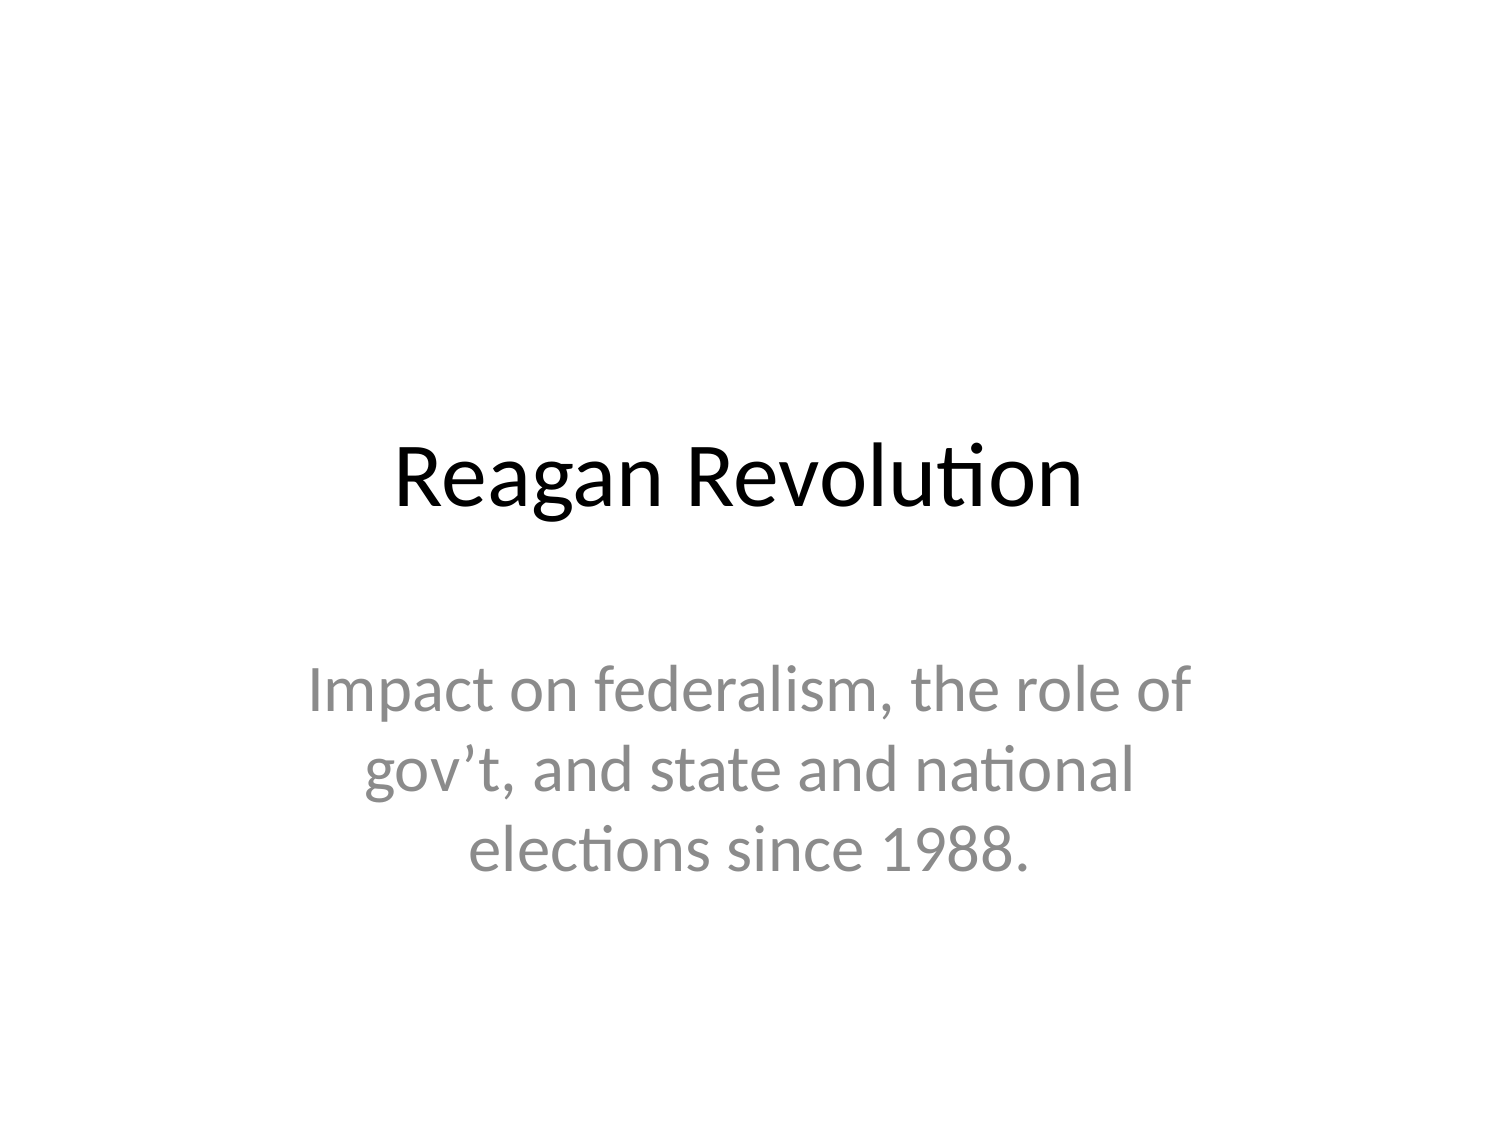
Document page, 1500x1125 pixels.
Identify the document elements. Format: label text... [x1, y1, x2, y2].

title Reagan Revolution [112, 349, 1388, 591]
subtitle Impact on federalism, the role of gov’t, and state and national elections since 1988. [225, 637, 1275, 925]
